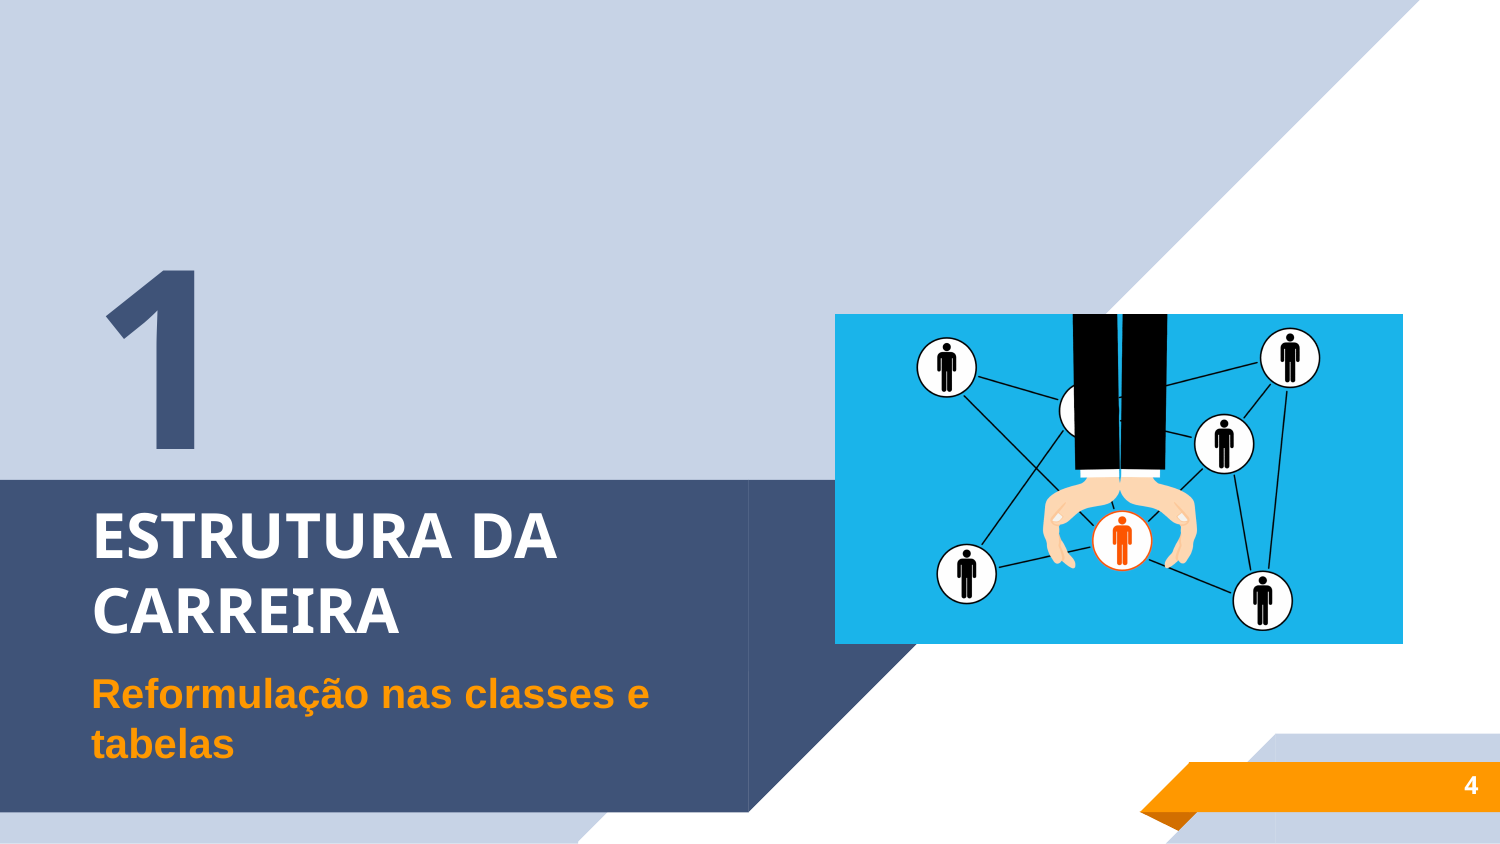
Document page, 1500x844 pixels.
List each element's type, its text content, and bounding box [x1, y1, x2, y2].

text_box 1 [76, 0, 434, 515]
title ESTRUTURA DA CARREIRA [76, 470, 748, 652]
subtitle Reformulação nas classes e tabelas [76, 652, 748, 781]
slide_number 4 [1249, 760, 1494, 813]
picture [834, 313, 1403, 644]
